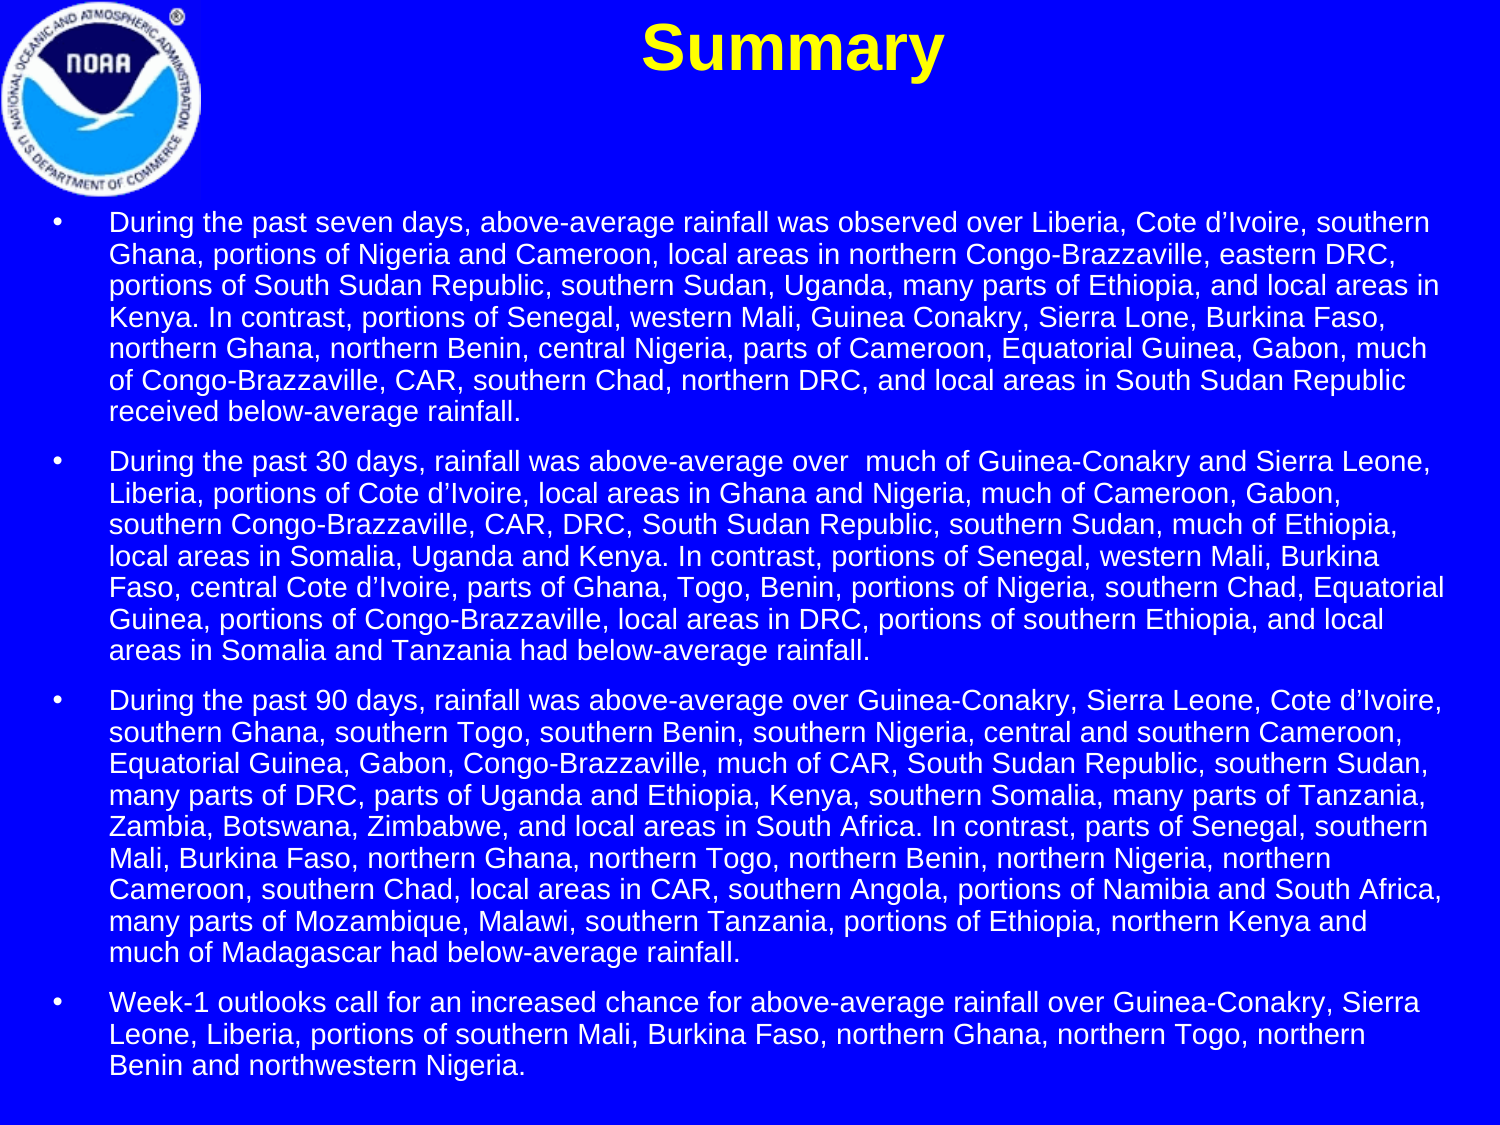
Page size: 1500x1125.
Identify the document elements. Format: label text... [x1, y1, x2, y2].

picture [0, 0, 200, 200]
title Summary [200, 0, 1388, 100]
list During the past seven days, above-average rainfall was observed over Liberia, Cote d’Ivoire, southern Ghana, portions of Nigeria and Cameroon, local areas in northern Congo-Brazzaville, eastern DRC, portions of South Sudan Republic, southern Sudan, Uganda, many parts of Ethiopia, and local areas in Kenya. In contrast, portions of Senegal, western Mali, Guinea Conakry, Sierra Lone, Burkina Faso, northern Ghana, northern Benin, central Nigeria, parts of Cameroon, Equatorial Guinea, Gabon, much of Congo-Brazzaville, CAR, southern Chad, northern DRC, and local areas in South Sudan Republic received below-average rainfall. During the past 30 days, rainfall was above-average over much of Guinea-Conakry and Sierra Leone, Liberia, portions of Cote d’Ivoire, local areas in Ghana and Nigeria, much of Cameroon, Gabon, southern Congo-Brazzaville, CAR, DRC, South Sudan Republic, southern Sudan, much of Ethiopia, local areas in Somalia, Uganda and Kenya. In contrast, portions of Senegal, western Mali, Burkina Faso, central Cote d’Ivoire, parts of Ghana, Togo, Benin, portions of Nigeria, southern Chad, Equatorial Guinea, portions of Congo-Brazzaville, local areas in DRC, portions of southern Ethiopia, and local areas in Somalia and Tanzania had below-average rainfall. During the past 90 days, rainfall was above-average over Guinea-Conakry, Sierra Leone, Cote d’Ivoire, southern Ghana, southern Togo, southern Benin, southern Nigeria, central and southern Cameroon, Equatorial Guinea, Gabon, Congo-Brazzaville, much of CAR, South Sudan Republic, southern Sudan, many parts of DRC, parts of Uganda and Ethiopia, Kenya, southern Somalia, many parts of Tanzania, Zambia, Botswana, Zimbabwe, and local areas in South Africa. In contrast, parts of Senegal, southern Mali, Burkina Faso, northern Ghana, northern Togo, northern Benin, northern Nigeria, northern Cameroon, southern Chad, local areas in CAR, southern Angola, portions of Namibia and South Africa, many parts of Mozambique, Malawi, southern Tanzania, portions of Ethiopia, northern Kenya and much of Madagascar had below-average rainfall. Week-1 outlooks call for an increased chance for above-average rainfall over Guinea-Conakry, Sierra Leone, Liberia, portions of southern Mali, Burkina Faso, northern Ghana, northern Togo, northern Benin and northwestern Nigeria. [37, 199, 1463, 1113]
